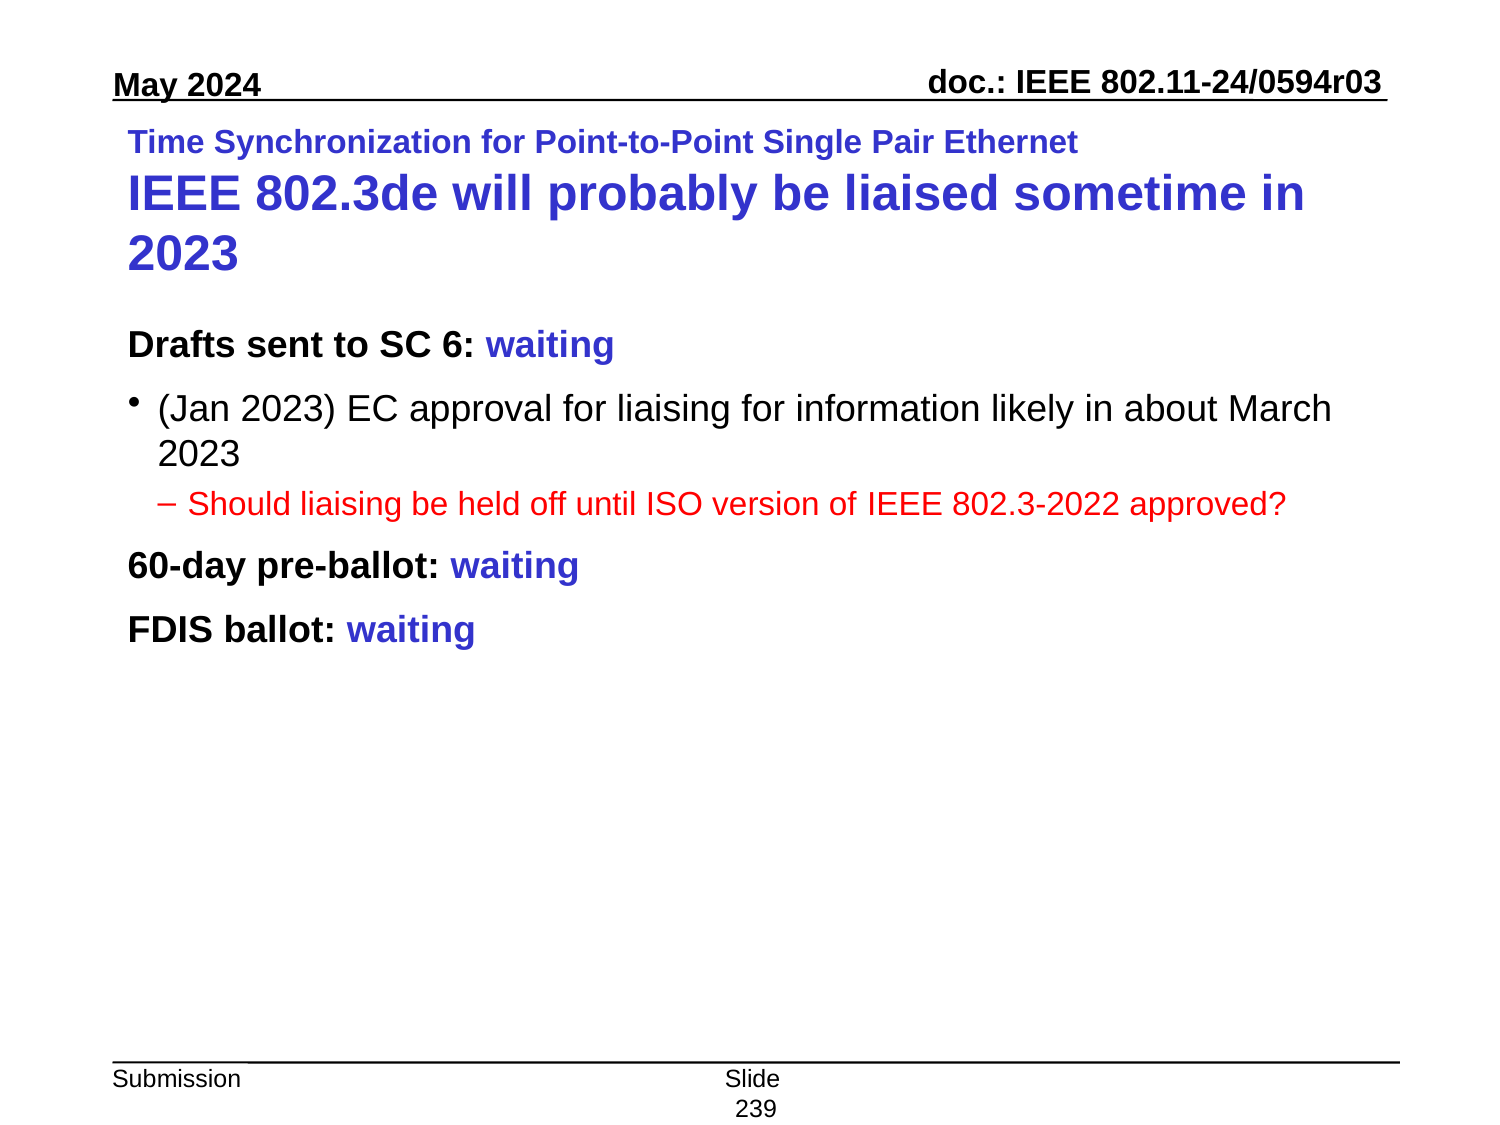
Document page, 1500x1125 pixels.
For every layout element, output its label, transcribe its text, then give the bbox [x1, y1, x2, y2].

title Time Synchronization for Point-to-Point Single Pair Ethernet IEEE 802.3de will probably be liaised sometime in 2023 [112, 112, 1388, 288]
list Drafts sent to SC 6: waiting (Jan 2023) EC approval for liaising for information likely in about March 2023 Should liaising be held off until ISO version of IEEE 802.3-2022 approved? 60-day pre-ballot: waiting FDIS ballot: waiting [112, 312, 1388, 988]
slide_number Slide 239 [709, 1061, 803, 1093]
